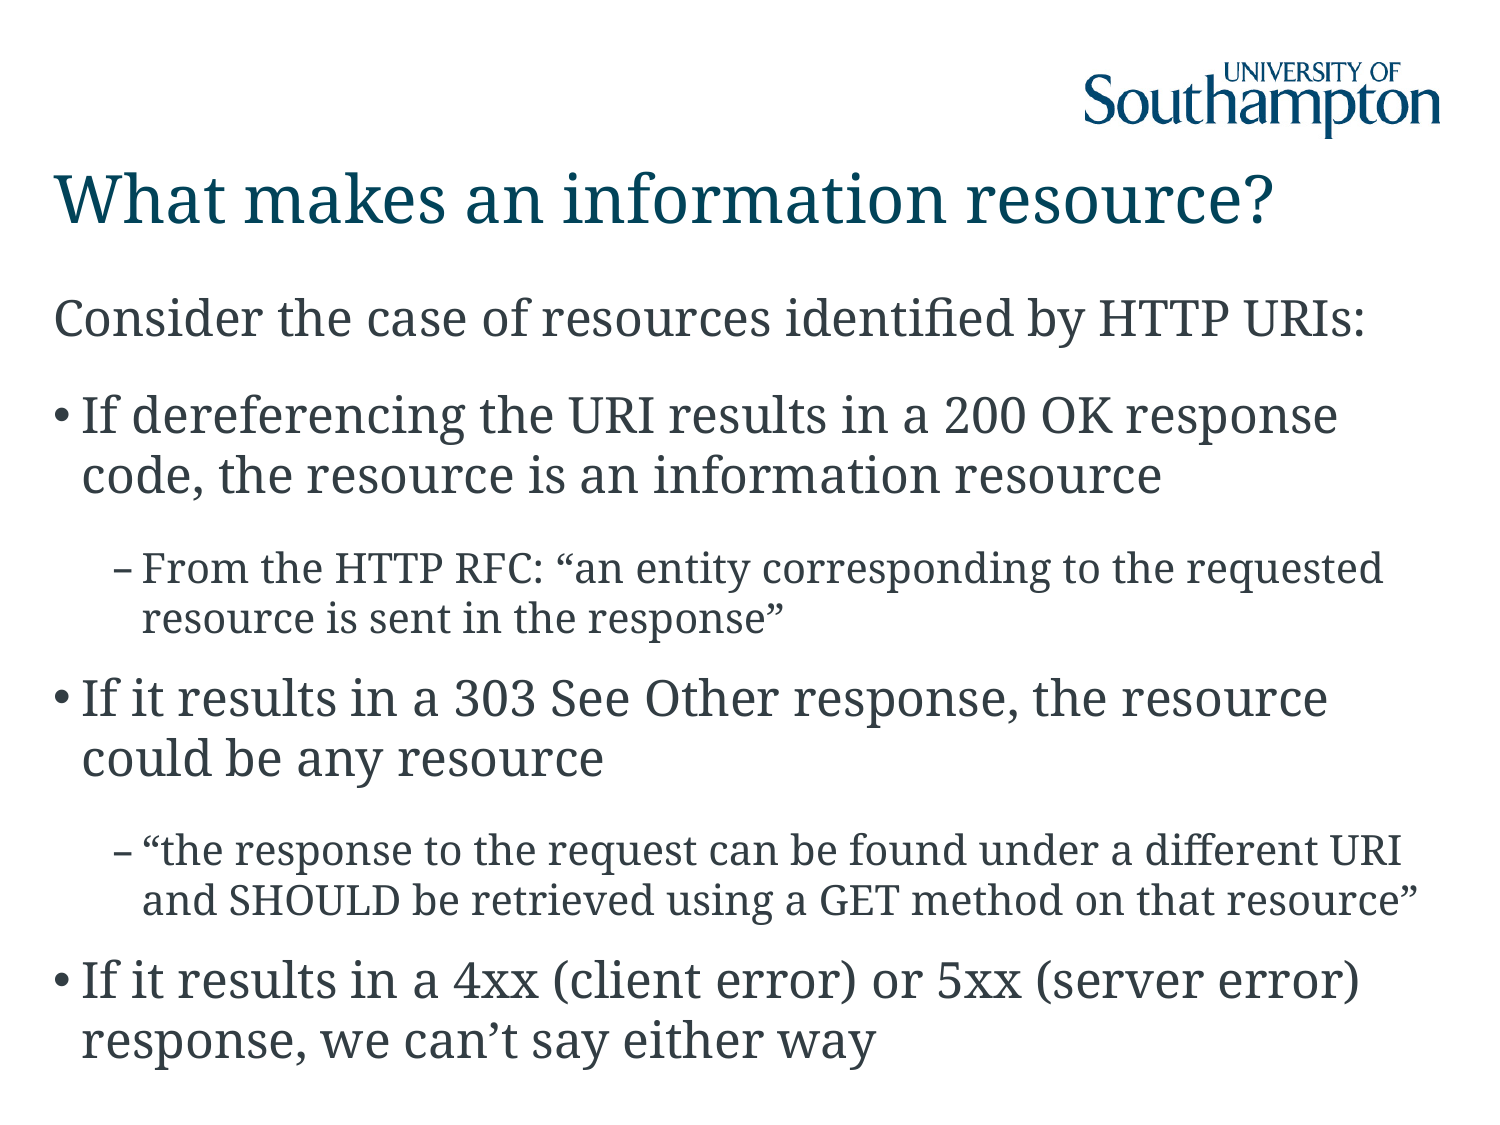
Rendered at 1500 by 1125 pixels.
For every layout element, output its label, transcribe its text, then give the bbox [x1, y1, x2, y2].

list Consider the case of resources identified by HTTP URIs: If dereferencing the URI results in a 200 OK response code, the resource is an information resource From the HTTP RFC: “an entity corresponding to the requested resource is sent in the response” If it results in a 303 See Other response, the resource could be any resource “the response to the request can be found under a different URI and SHOULD be retrieved using a GET method on that resource” If it results in a 4xx (client error) or 5xx (server error) response, we can’t say either way [52, 278, 1448, 1011]
title What makes an information resource? [52, 148, 1448, 256]
picture [1085, 62, 1440, 139]
